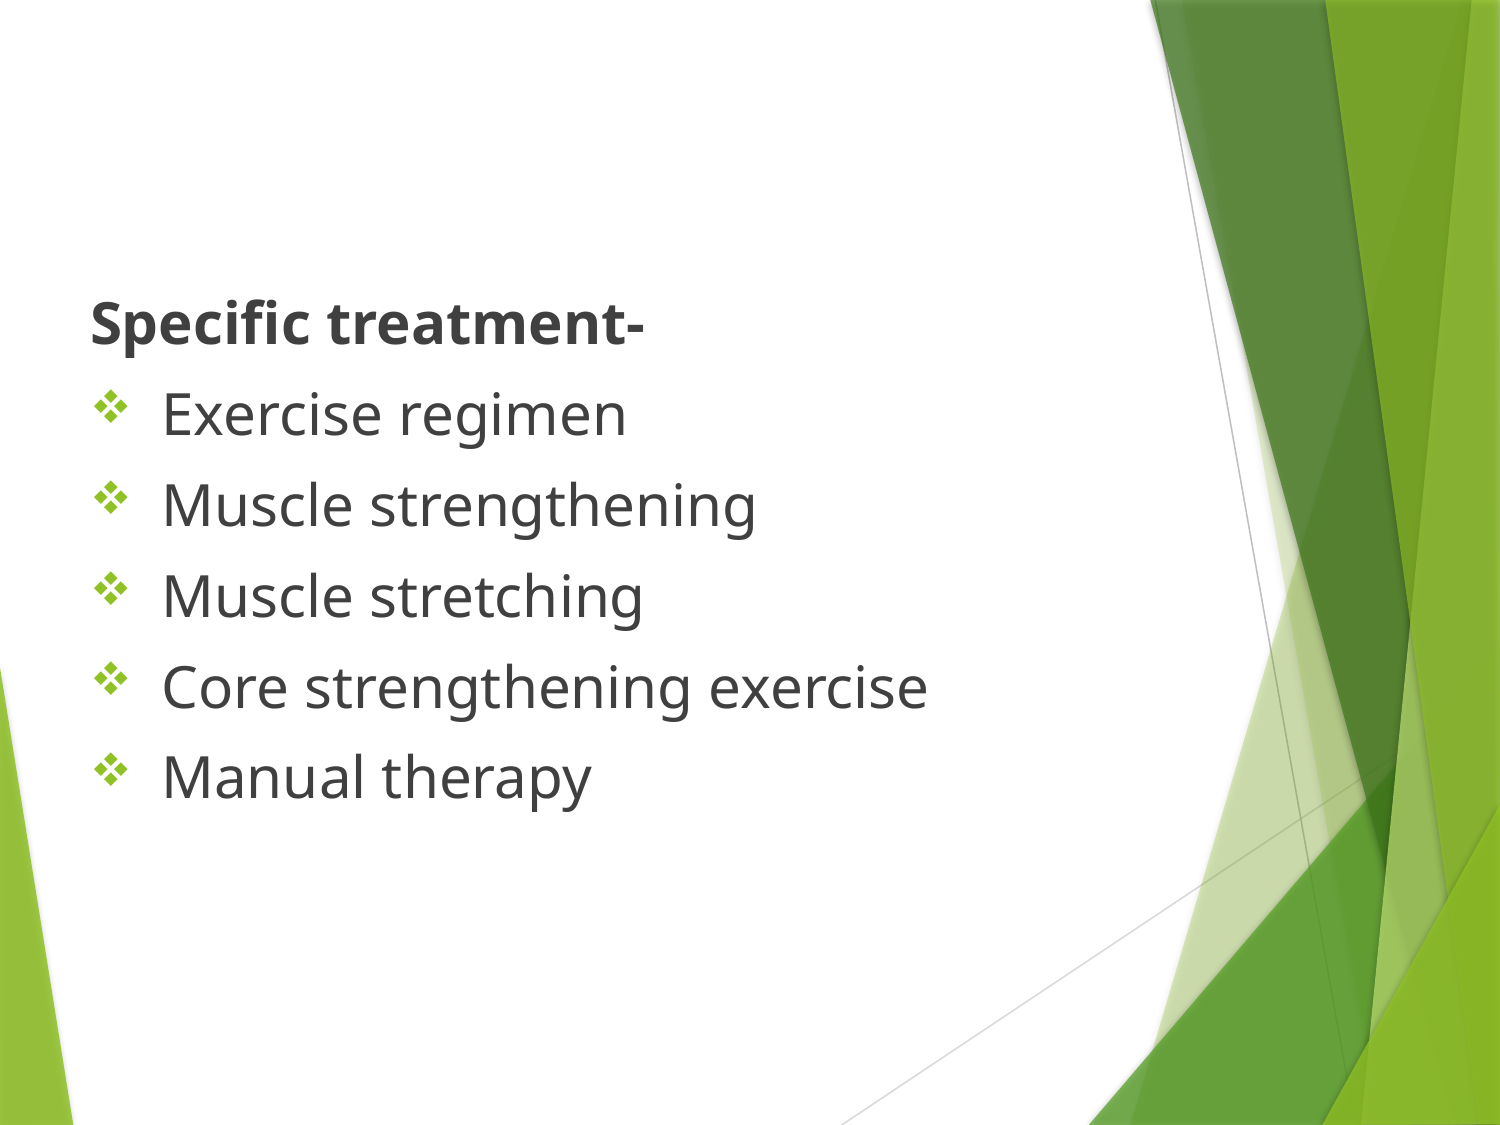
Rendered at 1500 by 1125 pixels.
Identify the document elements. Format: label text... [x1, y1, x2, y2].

list Specific treatment- Exercise regimen Muscle strengthening Muscle stretching Core strengthening exercise Manual therapy [75, 278, 1425, 1125]
